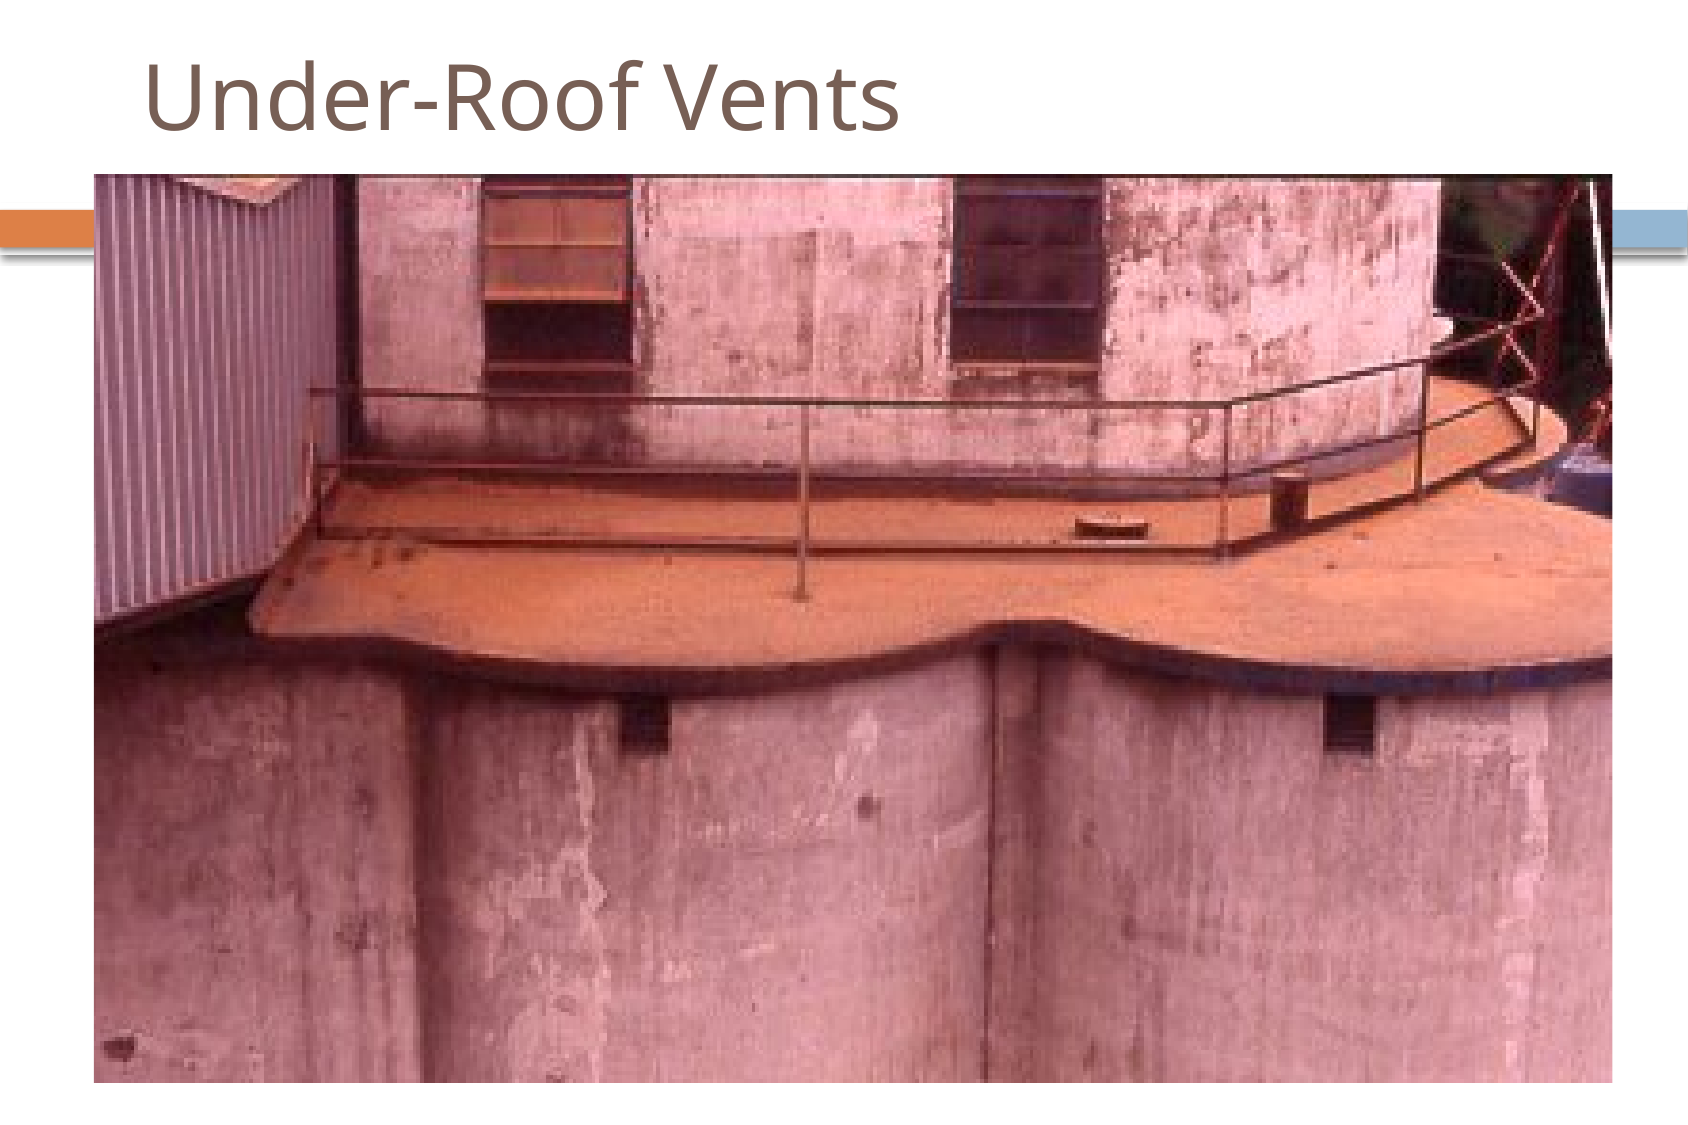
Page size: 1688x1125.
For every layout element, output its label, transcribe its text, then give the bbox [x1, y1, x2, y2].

title Under-Roof Vents [126, 0, 1562, 174]
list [93, 174, 1613, 1083]
